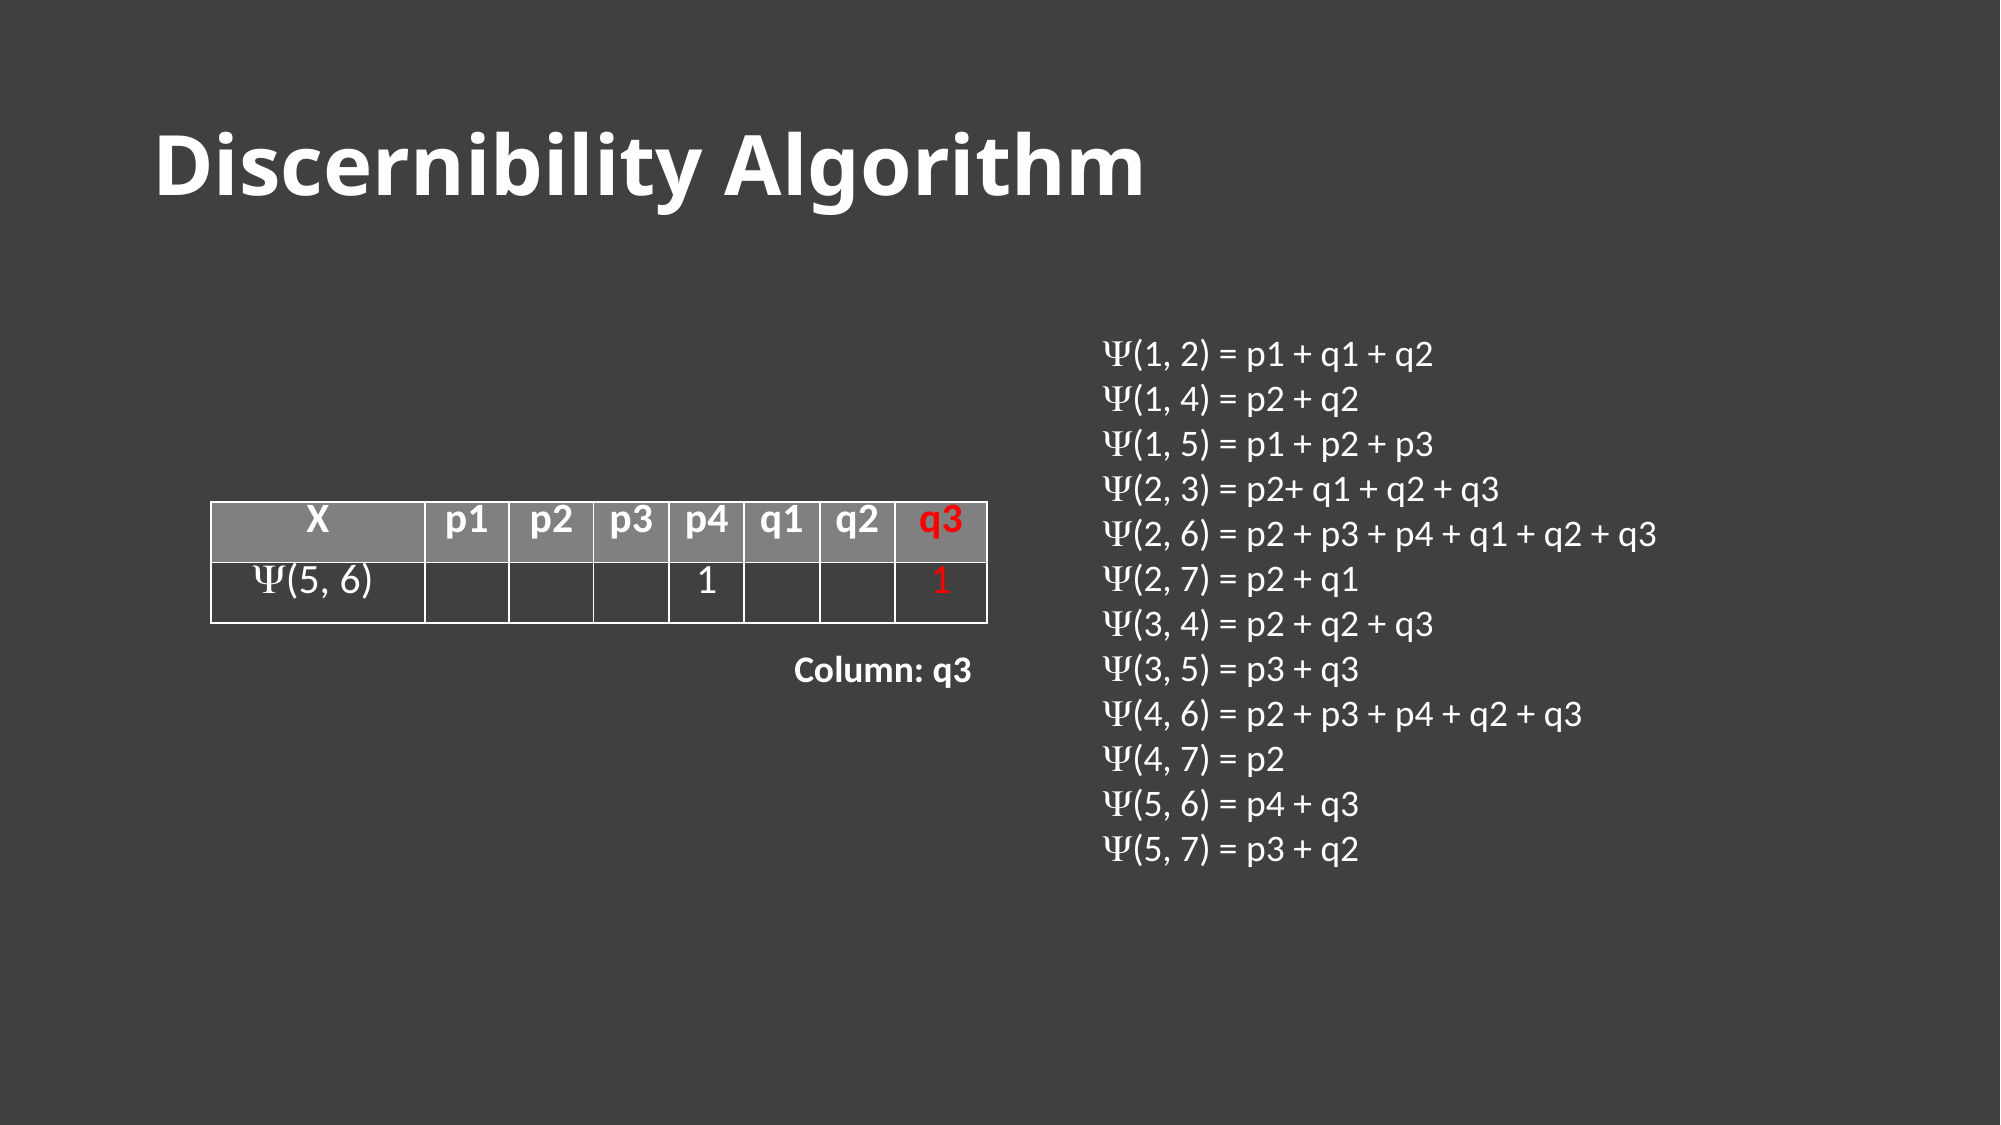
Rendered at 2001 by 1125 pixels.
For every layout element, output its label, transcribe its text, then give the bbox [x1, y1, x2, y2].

table_cell [594, 563, 668, 622]
table_cell 1 [670, 563, 743, 622]
table_cell [745, 563, 819, 622]
table_cell [821, 563, 894, 622]
table_header X [212, 503, 424, 562]
table_header p3 [594, 503, 668, 562]
table_cell 1 [896, 563, 986, 622]
table_cell (5, 6) [212, 563, 424, 622]
table_header q2 [821, 503, 894, 562]
table_header q1 [745, 503, 819, 562]
text_box (1, 2) = p1 + q1 + q2 (1, 4) = p2 + q2 (1, 5) = p1 + p2 + p3 (2, 3) = p2+ q1 + q2 + q3 (2, 6) = p2 + p3 + p4 + q1 + q2 + q3 (2, 7) = p2 + q1 (3, 4) = p2 + q2 + q3 (3, 5) = p3 + q3 (4, 6) = p2 + p3 + p4 + q2 + q3 (4, 7) = p2 (5, 6) = p4 + q3 (5, 7) = p3 + q2 [1012, 321, 1783, 877]
table_cell [426, 563, 508, 622]
table_header p1 [426, 503, 508, 562]
title Discernibility Algorithm [137, 59, 1863, 278]
table_header q3 [896, 503, 986, 562]
text_box Column: q3 [779, 637, 1013, 697]
table_header p4 [670, 503, 743, 562]
table_header p2 [510, 503, 593, 562]
table_cell [510, 563, 593, 622]
